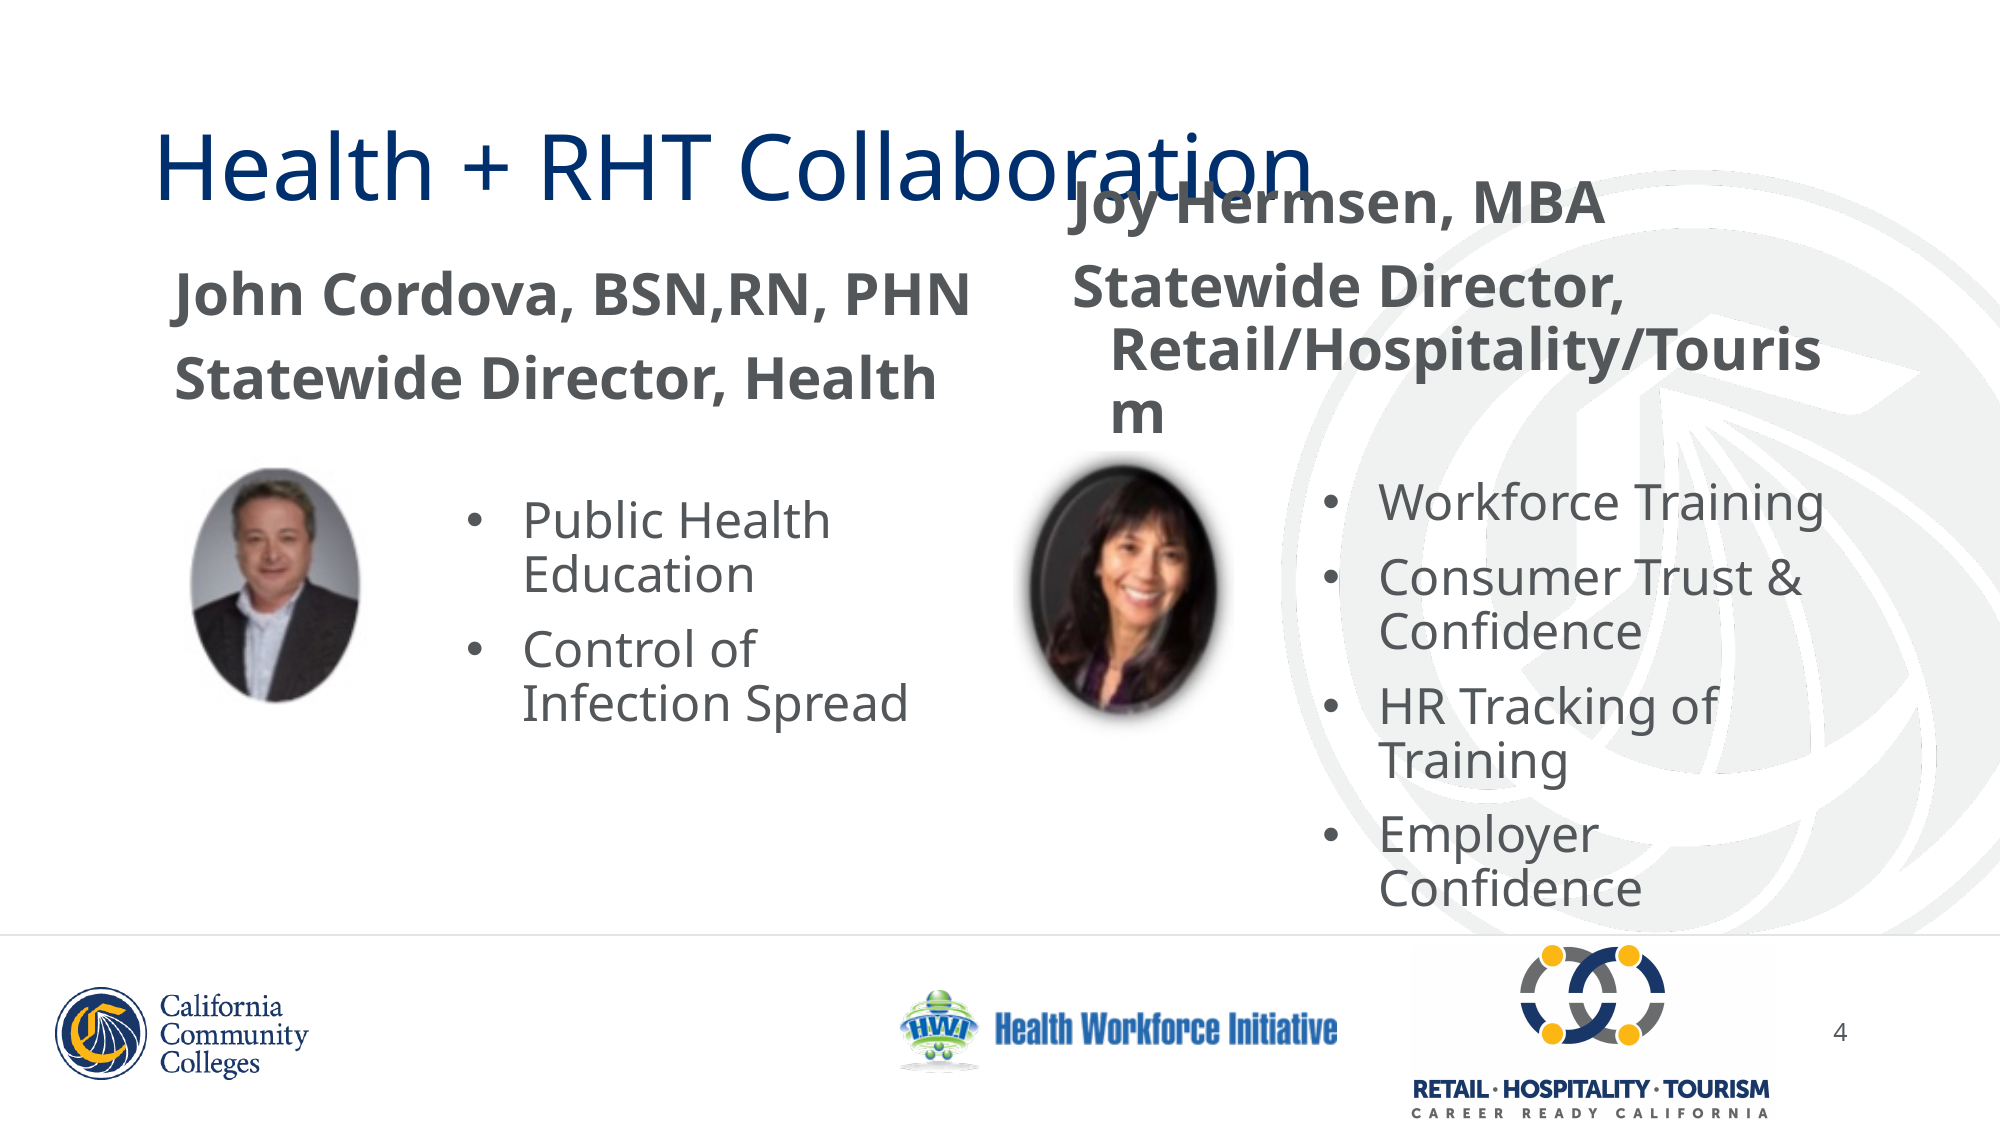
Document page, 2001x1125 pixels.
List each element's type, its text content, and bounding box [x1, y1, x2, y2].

list Workforce Training Consumer Trust & Confidence HR Tracking of Training Employer Confidence [1288, 469, 1887, 860]
list Public Health Education Control of Infection Spread [432, 487, 959, 800]
picture [52, 984, 312, 1083]
list John Cordova, BSN,RN, PHN Statewide Director, Health [121, 284, 1000, 420]
picture [184, 454, 371, 718]
list Joy Hermsen, MBA Statewide Director, Retail/Hospitality/Tourism [1019, 402, 1870, 538]
picture [899, 990, 1337, 1076]
slide_number 4 [1412, 1003, 1863, 1064]
picture [1411, 945, 1775, 1121]
picture [1012, 451, 1235, 740]
picture [1281, 170, 2000, 934]
title Health + RHT Collaboration [137, 61, 1863, 279]
